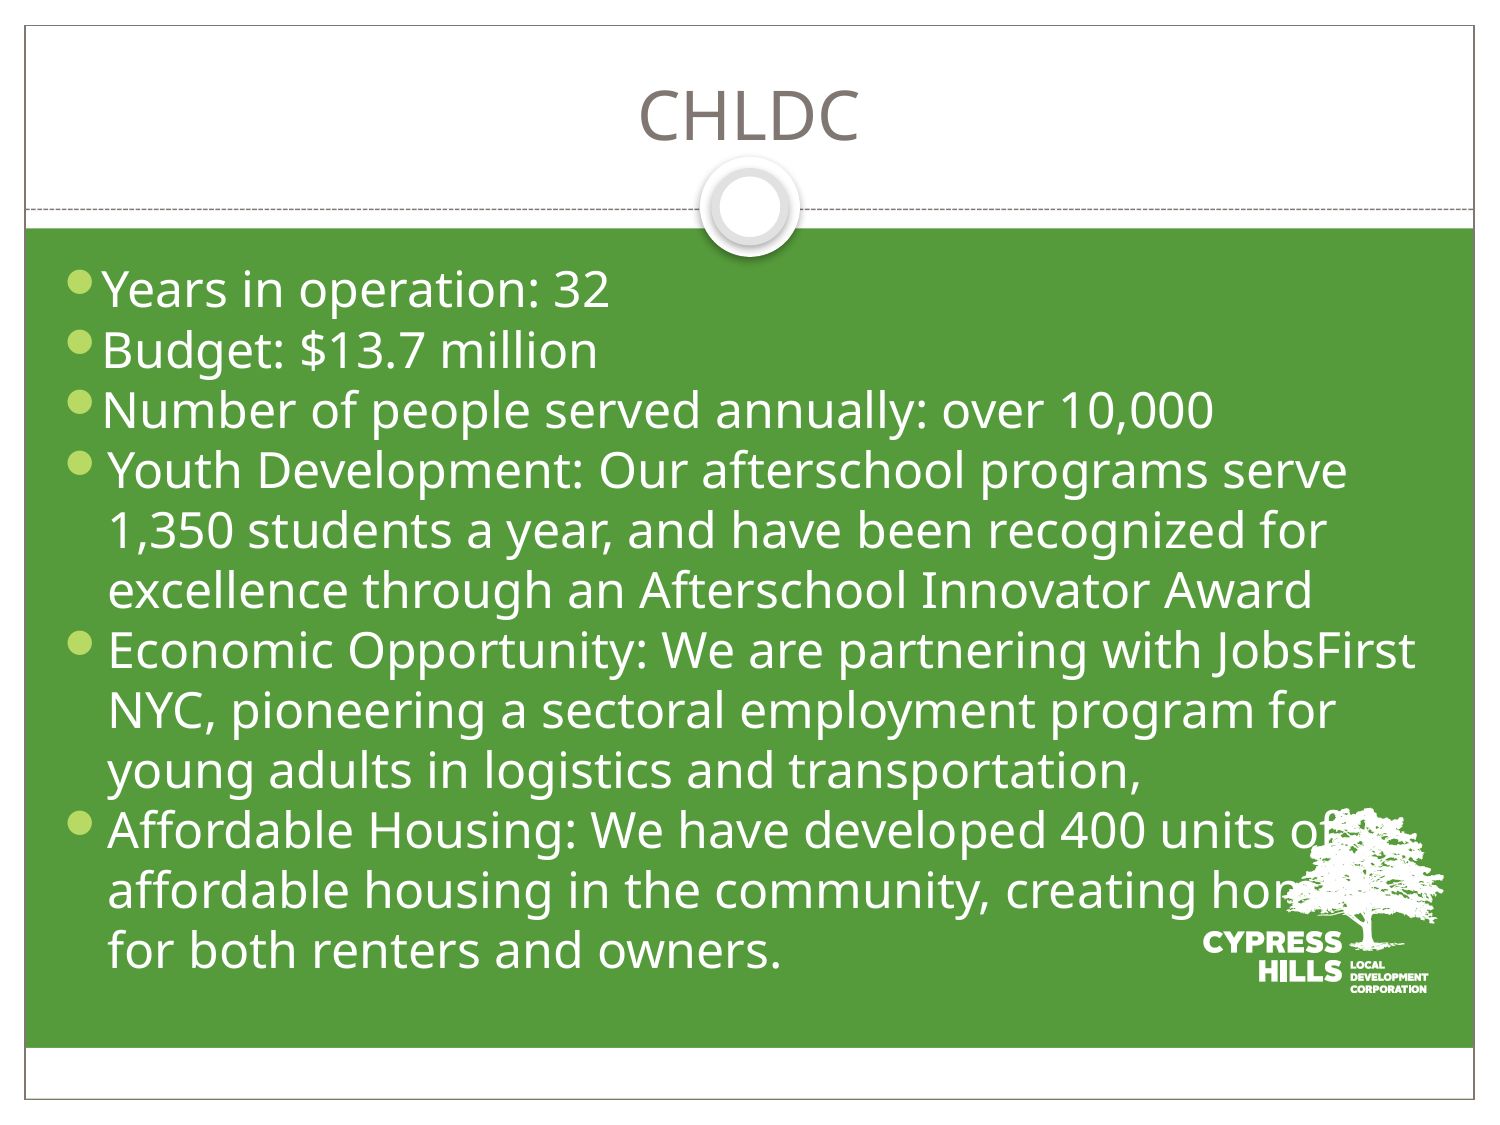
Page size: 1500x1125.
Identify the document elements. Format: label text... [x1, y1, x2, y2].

title CHLDC [49, 37, 1450, 162]
list Years in operation: 32 Budget: $13.7 million Number of people served annually: over 10,000 Youth Development: Our afterschool programs serve 1,350 students a year, and have been recognized for excellence through an Afterschool Innovator Award Economic Opportunity: We are partnering with JobsFirst NYC, pioneering a sectoral employment program for young adults in logistics and transportation, Affordable Housing: We have developed 400 units of affordable housing in the community, creating homes for both renters and owners. [49, 250, 1445, 1001]
picture [1165, 749, 1475, 1044]
